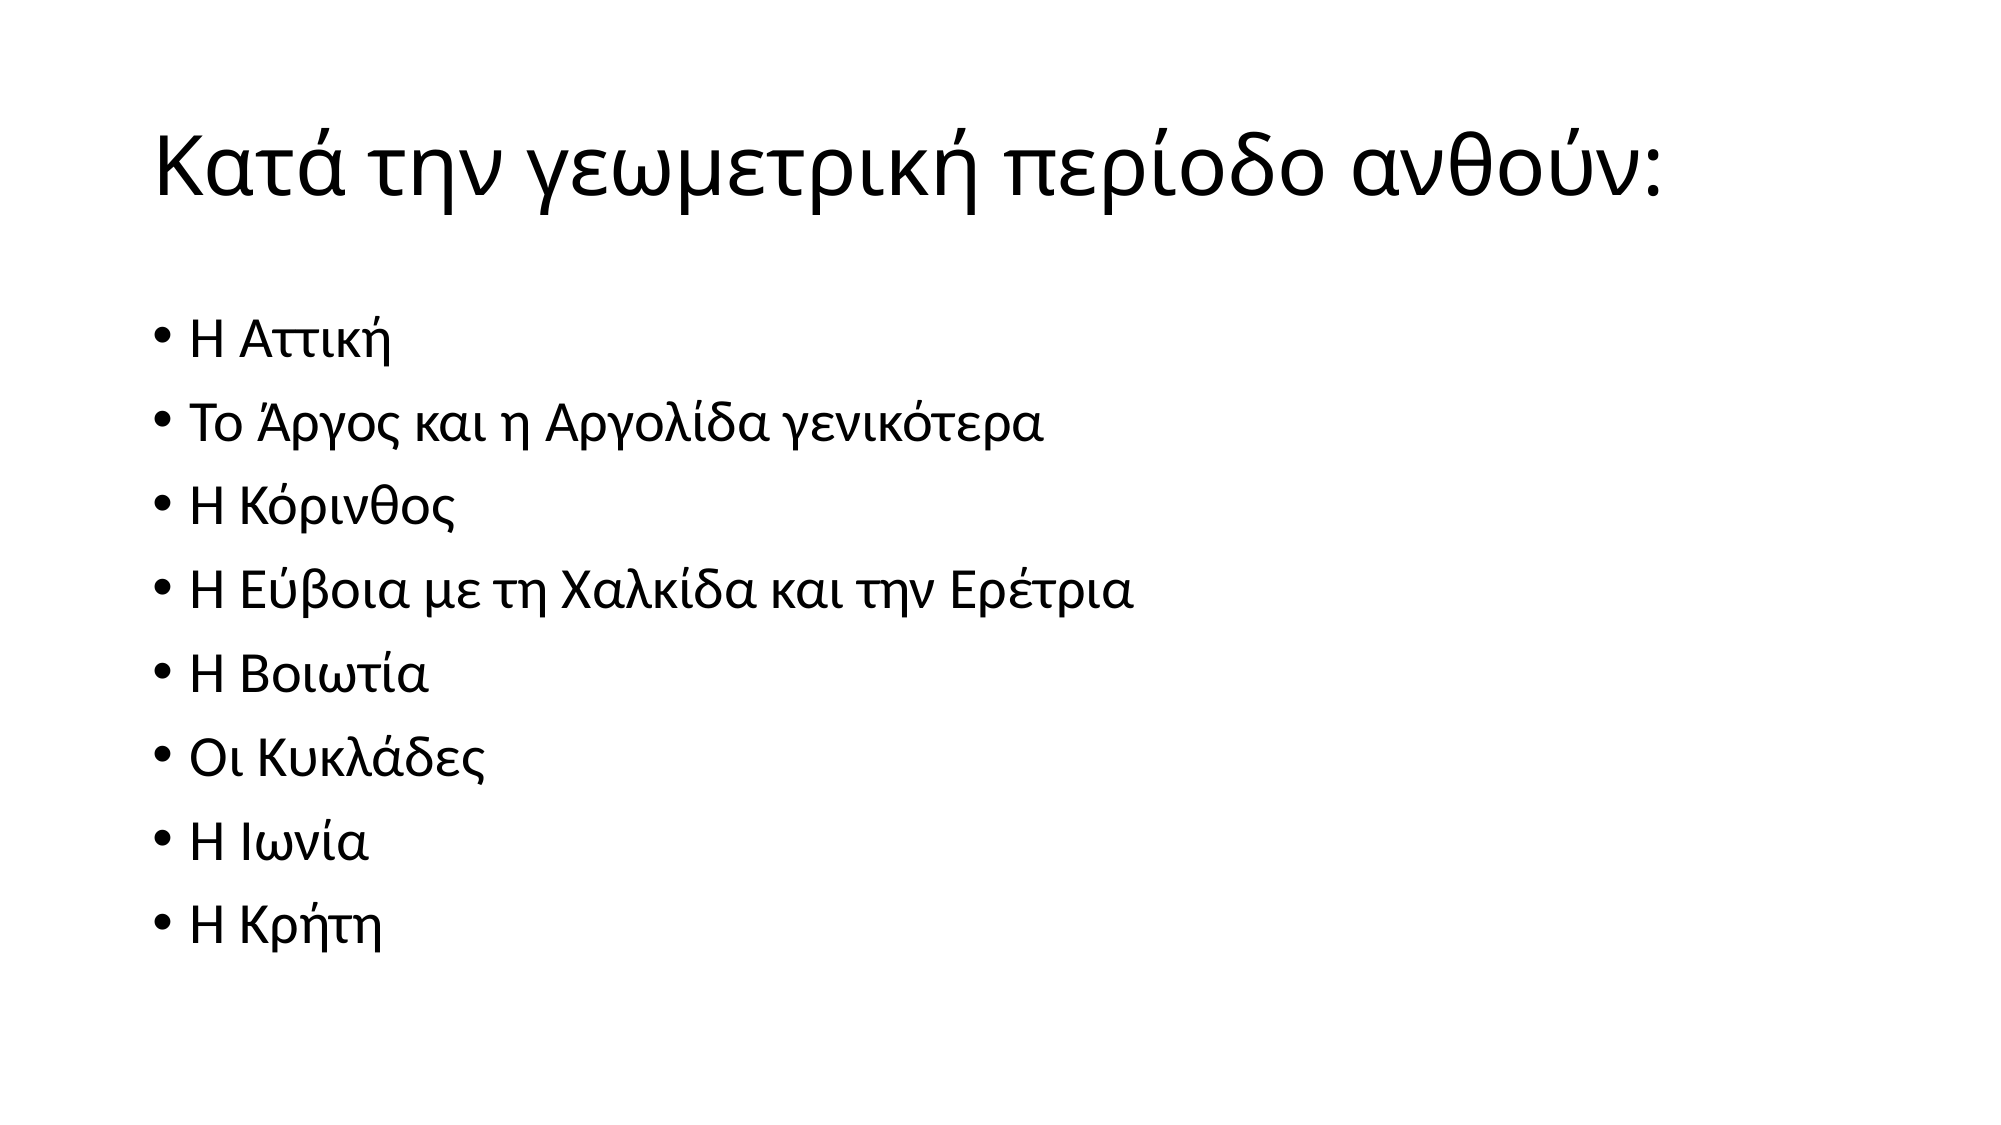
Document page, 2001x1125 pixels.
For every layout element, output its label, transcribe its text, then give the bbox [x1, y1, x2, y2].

title Κατά την γεωμετρική περίοδο ανθούν: [137, 59, 1863, 278]
list Η Αττική Το Άργος και η Αργολίδα γενικότερα Η Κόρινθος Η Εύβοια με τη Χαλκίδα και την Ερέτρια Η Βοιωτία Οι Κυκλάδες Η Ιωνία Η Κρήτη [137, 299, 1863, 1014]
